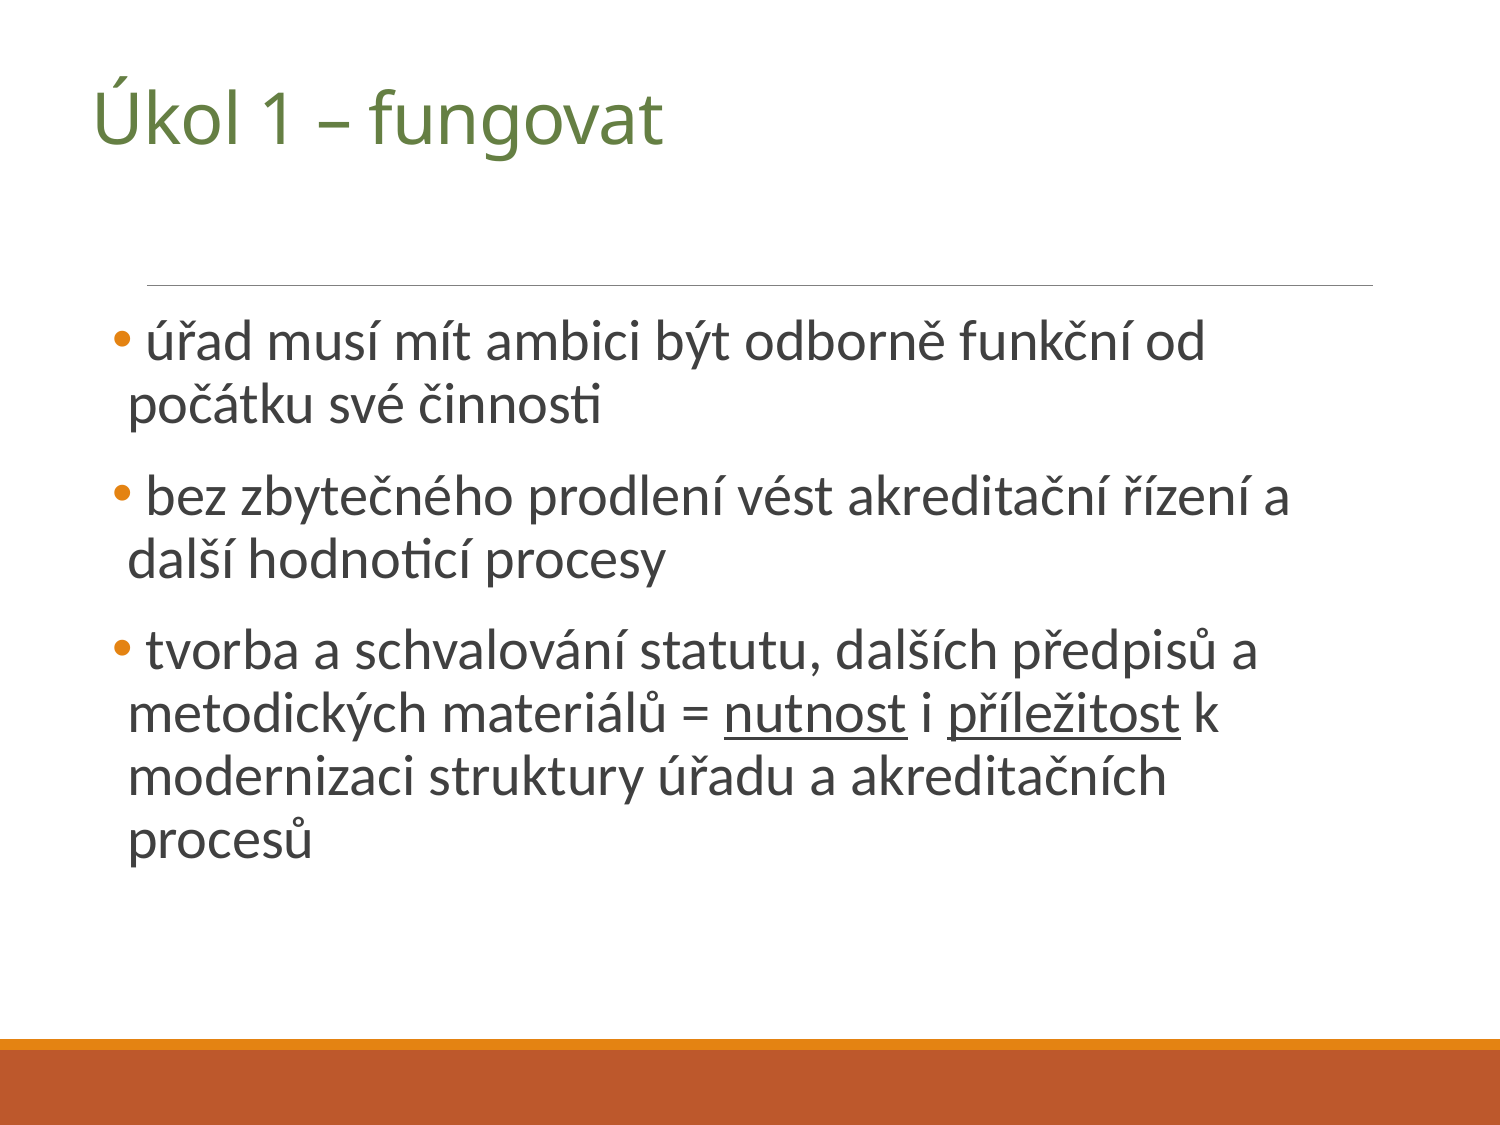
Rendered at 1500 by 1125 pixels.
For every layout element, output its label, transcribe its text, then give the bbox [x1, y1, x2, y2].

list úřad musí mít ambici být odborně funkční od počátku své činnosti bez zbytečného prodlení vést akreditační řízení a další hodnoticí procesy tvorba a schvalování statutu, dalších předpisů a metodických materiálů = nutnost i příležitost k modernizaci struktury úřadu a akreditačních procesů [112, 302, 1350, 963]
title Úkol 1 – fungovat [76, 78, 1477, 168]
